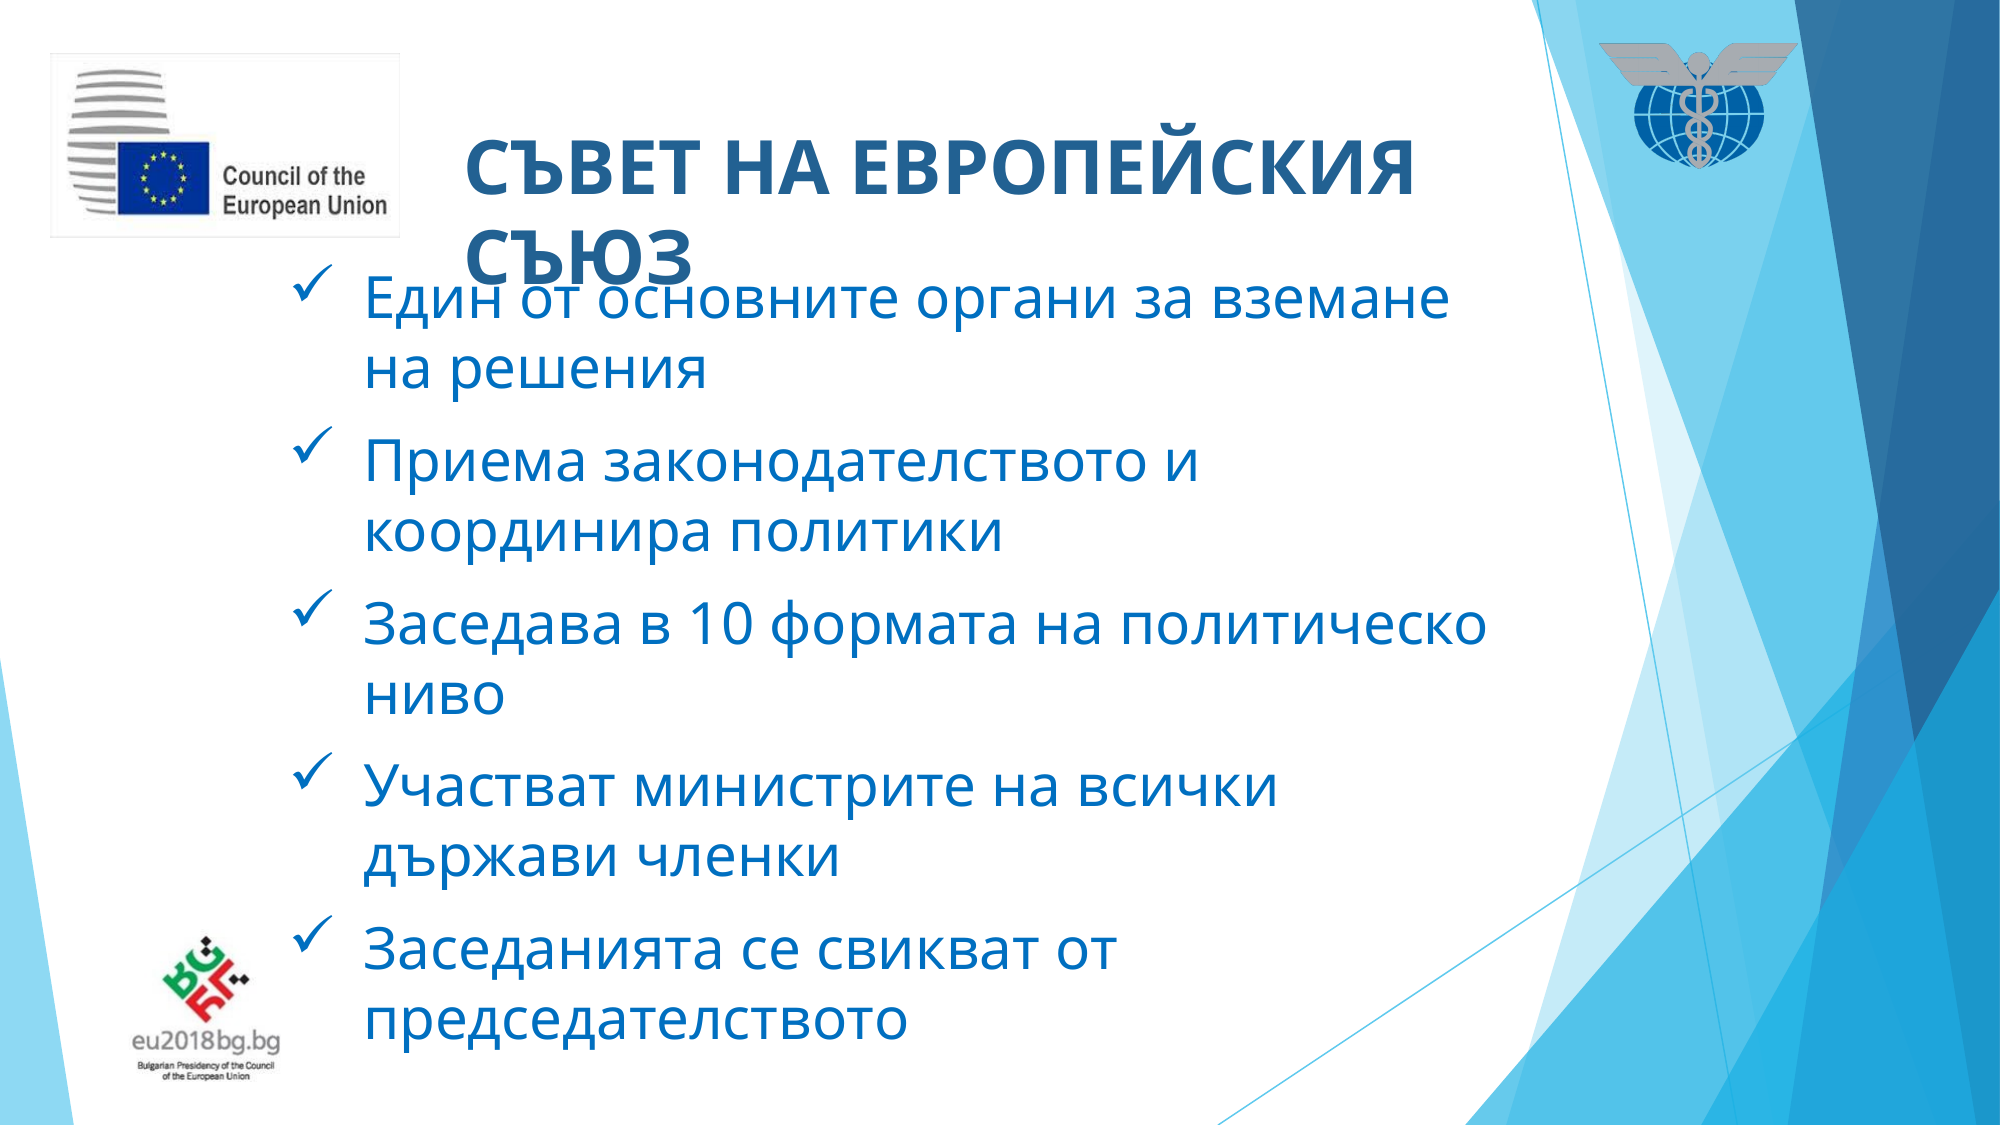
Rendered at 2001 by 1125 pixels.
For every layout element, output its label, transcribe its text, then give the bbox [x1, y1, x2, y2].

picture [49, 52, 401, 238]
text_box [128, 929, 281, 1082]
picture [1599, 43, 1799, 169]
title Съвет на Европейския съюз [461, 117, 1488, 237]
text_box Един от основните органи за вземане на решения Приема законодателството и координира политики Заседава в 10 формата на политическо ниво Участват министрите на всички държави членки Заседанията се свикват от председателството [286, 237, 1512, 1052]
